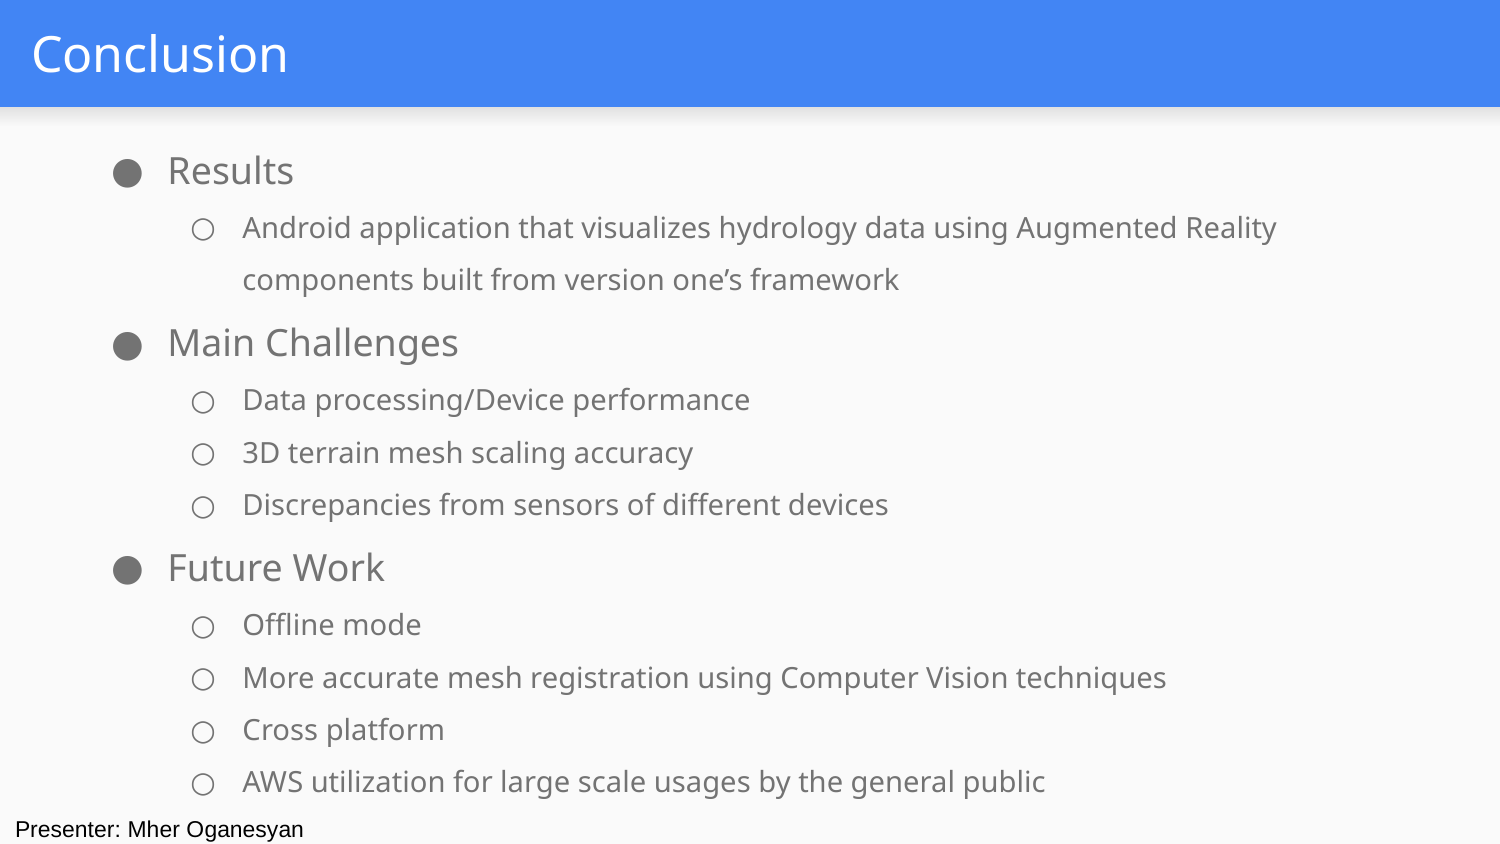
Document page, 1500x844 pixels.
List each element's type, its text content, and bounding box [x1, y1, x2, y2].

list Results Android application that visualizes hydrology data using Augmented Reality components built from version one’s framework Main Challenges Data processing/Device performance 3D terrain mesh scaling accuracy Discrepancies from sensors of different devices Future Work Offline mode More accurate mesh registration using Computer Vision techniques Cross platform AWS utilization for large scale usages by the general public [77, 109, 1427, 788]
text_box Presenter: Mher Oganesyan [0, 799, 334, 844]
title Conclusion [16, 2, 1464, 102]
